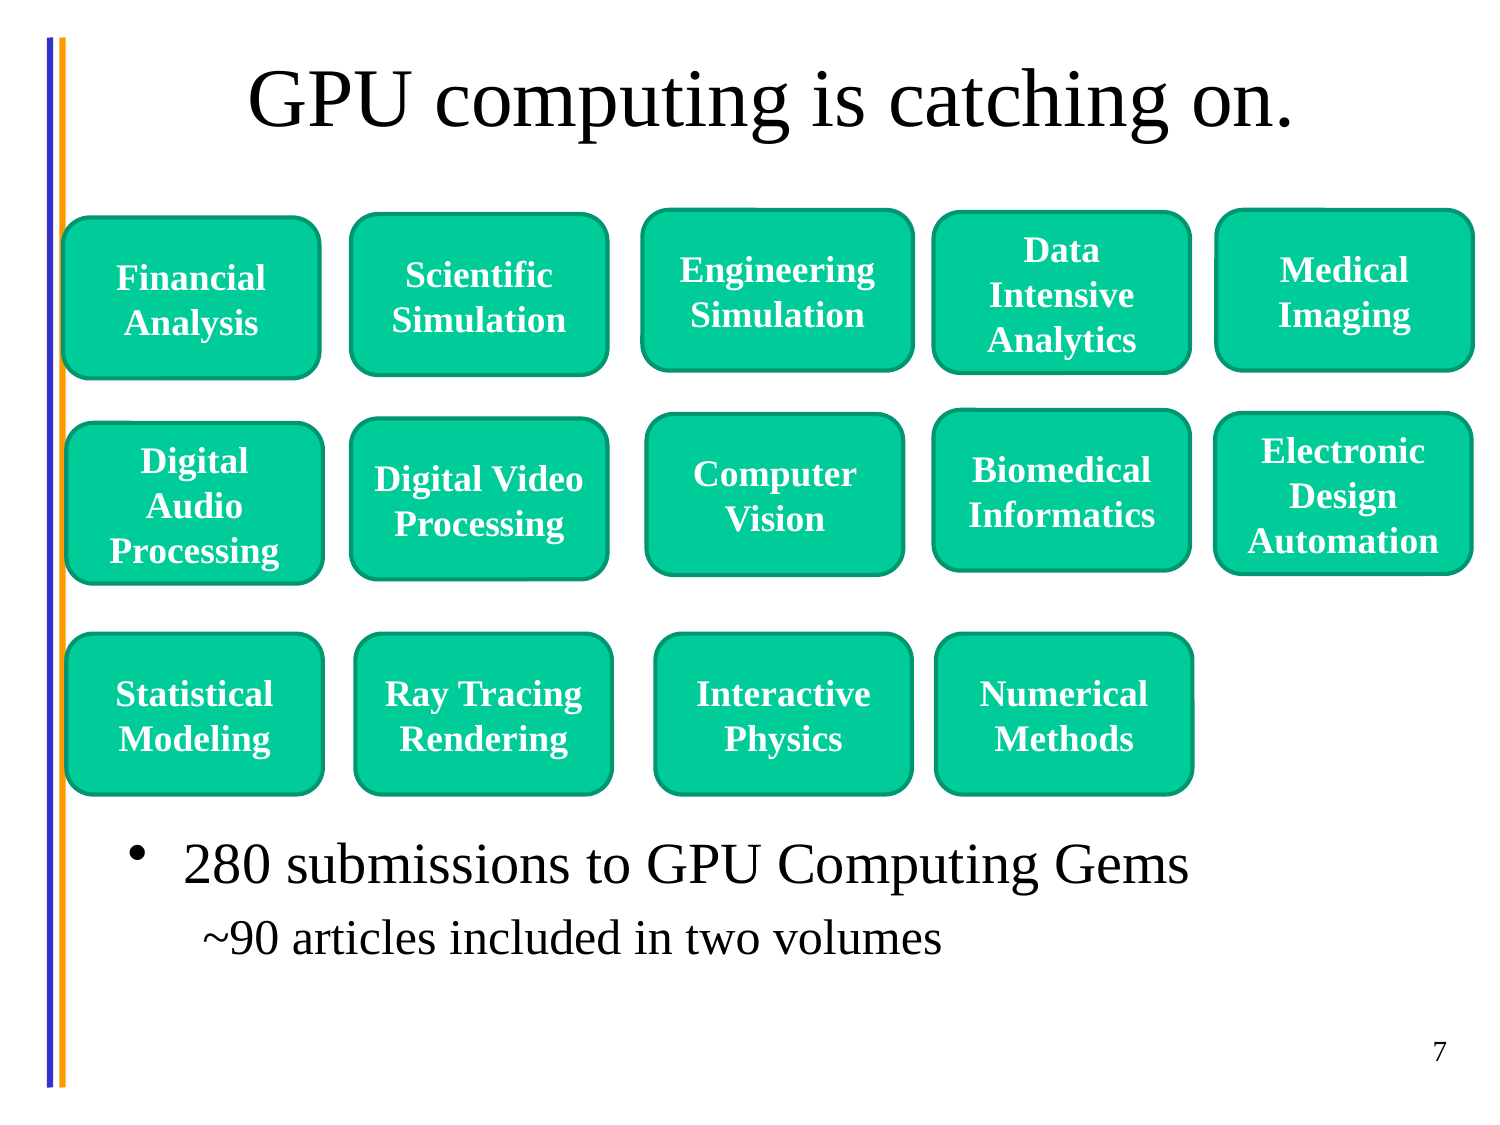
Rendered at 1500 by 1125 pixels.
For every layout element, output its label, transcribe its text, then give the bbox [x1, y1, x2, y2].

list 280 submissions to GPU Computing Gems ~90 articles included in two volumes [112, 817, 1475, 1000]
text_box Data Intensive Analytics [931, 209, 1193, 376]
text_box Digital Video Processing [348, 416, 610, 582]
text_box Interactive Physics [653, 631, 915, 797]
slide_number 7 [1149, 1024, 1463, 1101]
text_box Numerical Methods [933, 631, 1195, 797]
text_box Engineering Simulation [640, 207, 916, 373]
text_box Digital Audio Processing [64, 420, 325, 586]
text_box Computer Vision [644, 411, 906, 578]
title GPU computing is catching on. [43, 0, 1500, 188]
text_box Statistical Modeling [64, 631, 325, 797]
text_box Ray Tracing Rendering [353, 631, 615, 797]
text_box Electronic Design Automation [1212, 410, 1474, 577]
text_box Scientific Simulation [348, 211, 610, 378]
text_box Biomedical Informatics [931, 407, 1193, 573]
text_box Medical Imaging [1214, 207, 1475, 373]
text_box Financial Analysis [60, 215, 322, 381]
